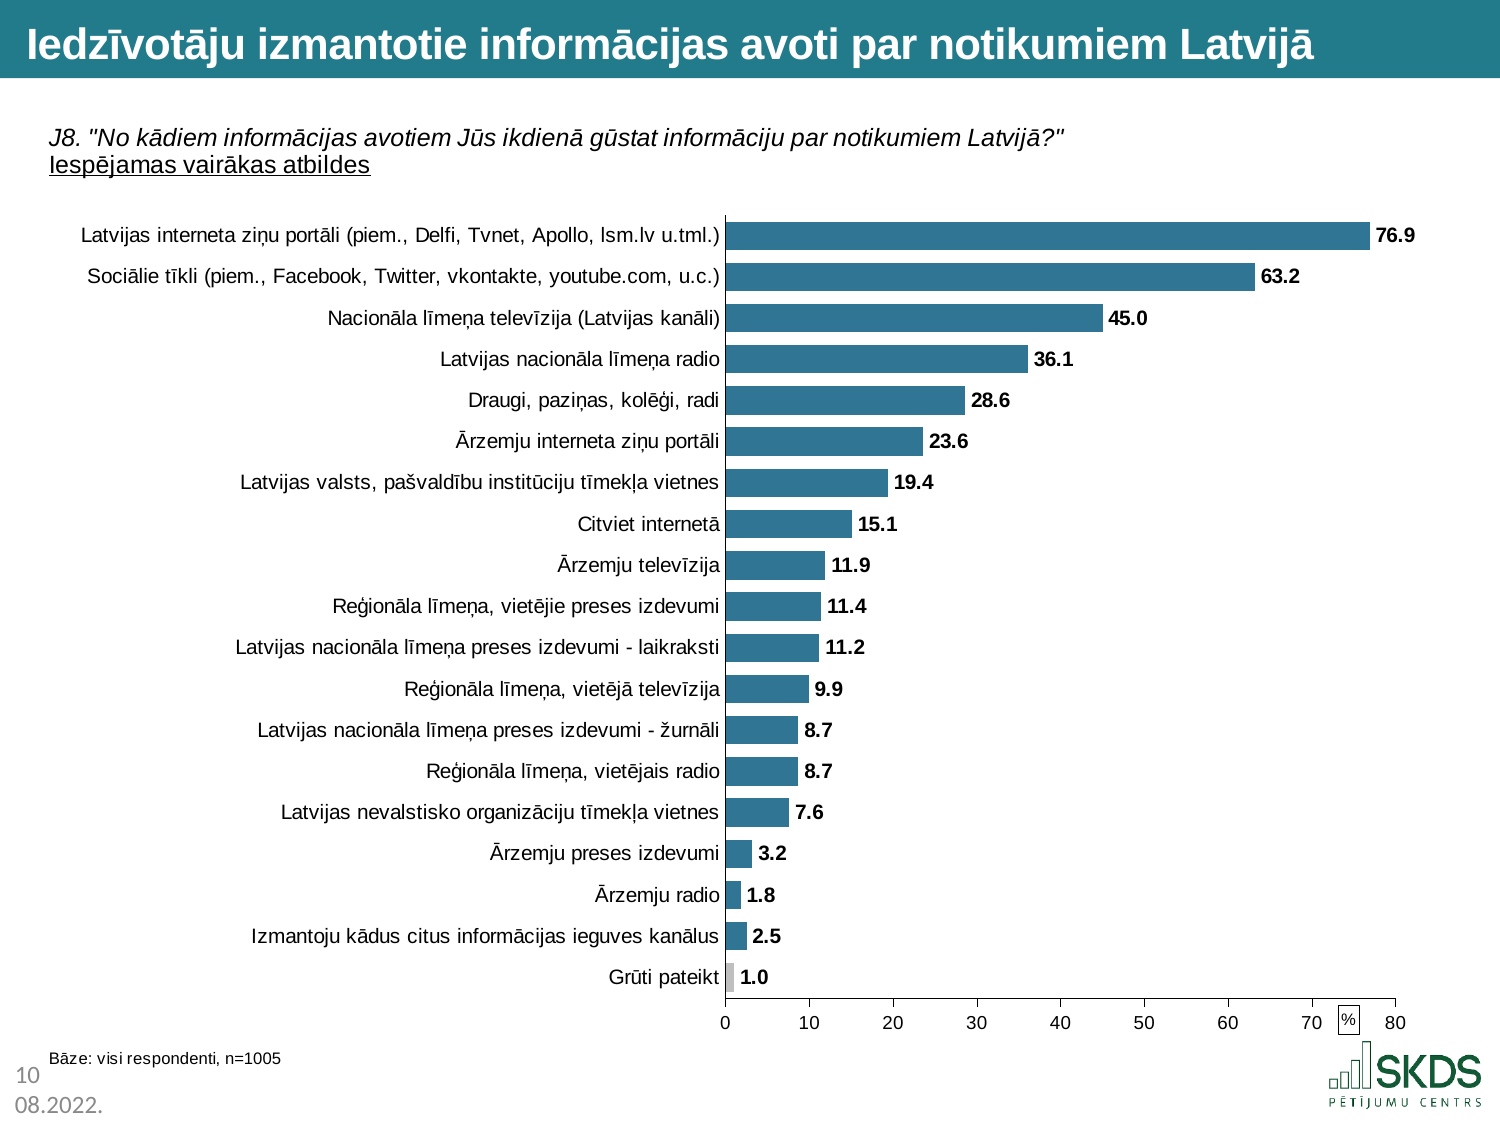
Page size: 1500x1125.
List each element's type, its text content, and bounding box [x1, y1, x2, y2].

text_box Iedzīvotāju izmantotie informācijas avoti par notikumiem Latvijā [0, 0, 1500, 79]
picture [1328, 1041, 1485, 1110]
chart [34, 117, 1434, 1076]
